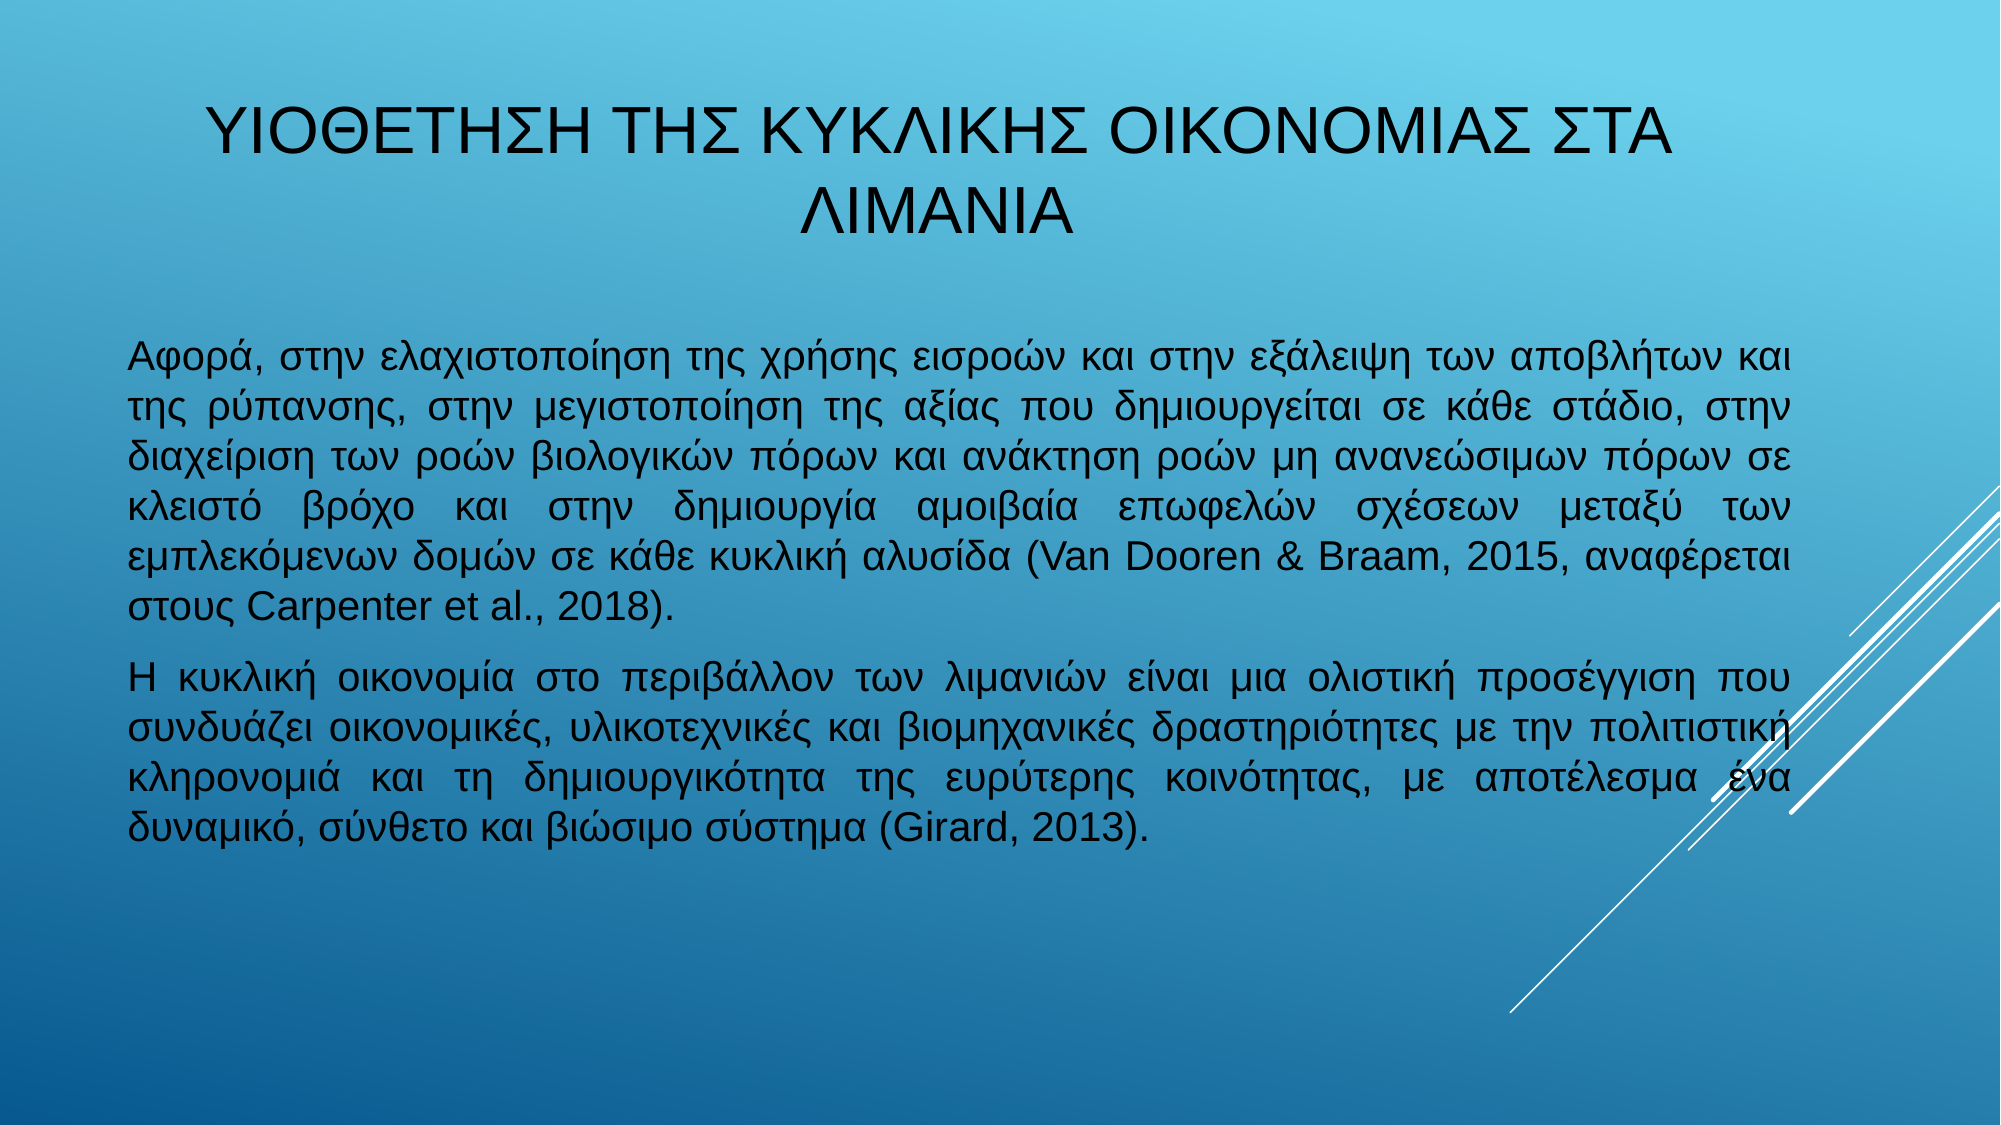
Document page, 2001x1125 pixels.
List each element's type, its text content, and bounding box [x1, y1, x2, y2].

title ΥΙΟΘΕΤΗΣΗ ΤΗΣ ΚΥΚΛΙΚΗΣ ΟΙΚΟΝΟΜΙΑΣ ΣΤΑ ΛΙΜΑΝΙΑ [112, 66, 1763, 266]
list Αφορά, στην ελαχιστοποίηση της χρήσης εισροών και στην εξάλειψη των αποβλήτων και της ρύπανσης, στην μεγιστοποίηση της αξίας που δημιουργείται σε κάθε στάδιο, στην διαχείριση των ροών βιολογικών πόρων και ανάκτηση ροών μη ανανεώσιμων πόρων σε κλειστό βρόχο και στην δημιουργία αμοιβαία επωφελών σχέσεων μεταξύ των εμπλεκόμενων δομών σε κάθε κυκλική αλυσίδα (Van Dooren & Braam, 2015, αναφέρεται στους Carpenter et al., 2018). Η κυκλική οικονομία στο περιβάλλον των λιμανιών είναι μια ολιστική προσέγγιση που συνδυάζει οικονομικές, υλικοτεχνικές και βιομηχανικές δραστηριότητες με την πολιτιστική κληρονομιά και τη δημιουργικότητα της ευρύτερης κοινότητας, με αποτέλεσμα ένα δυναμικό, σύνθετο και βιώσιμο σύστημα (Girard, 2013). [112, 266, 1808, 984]
